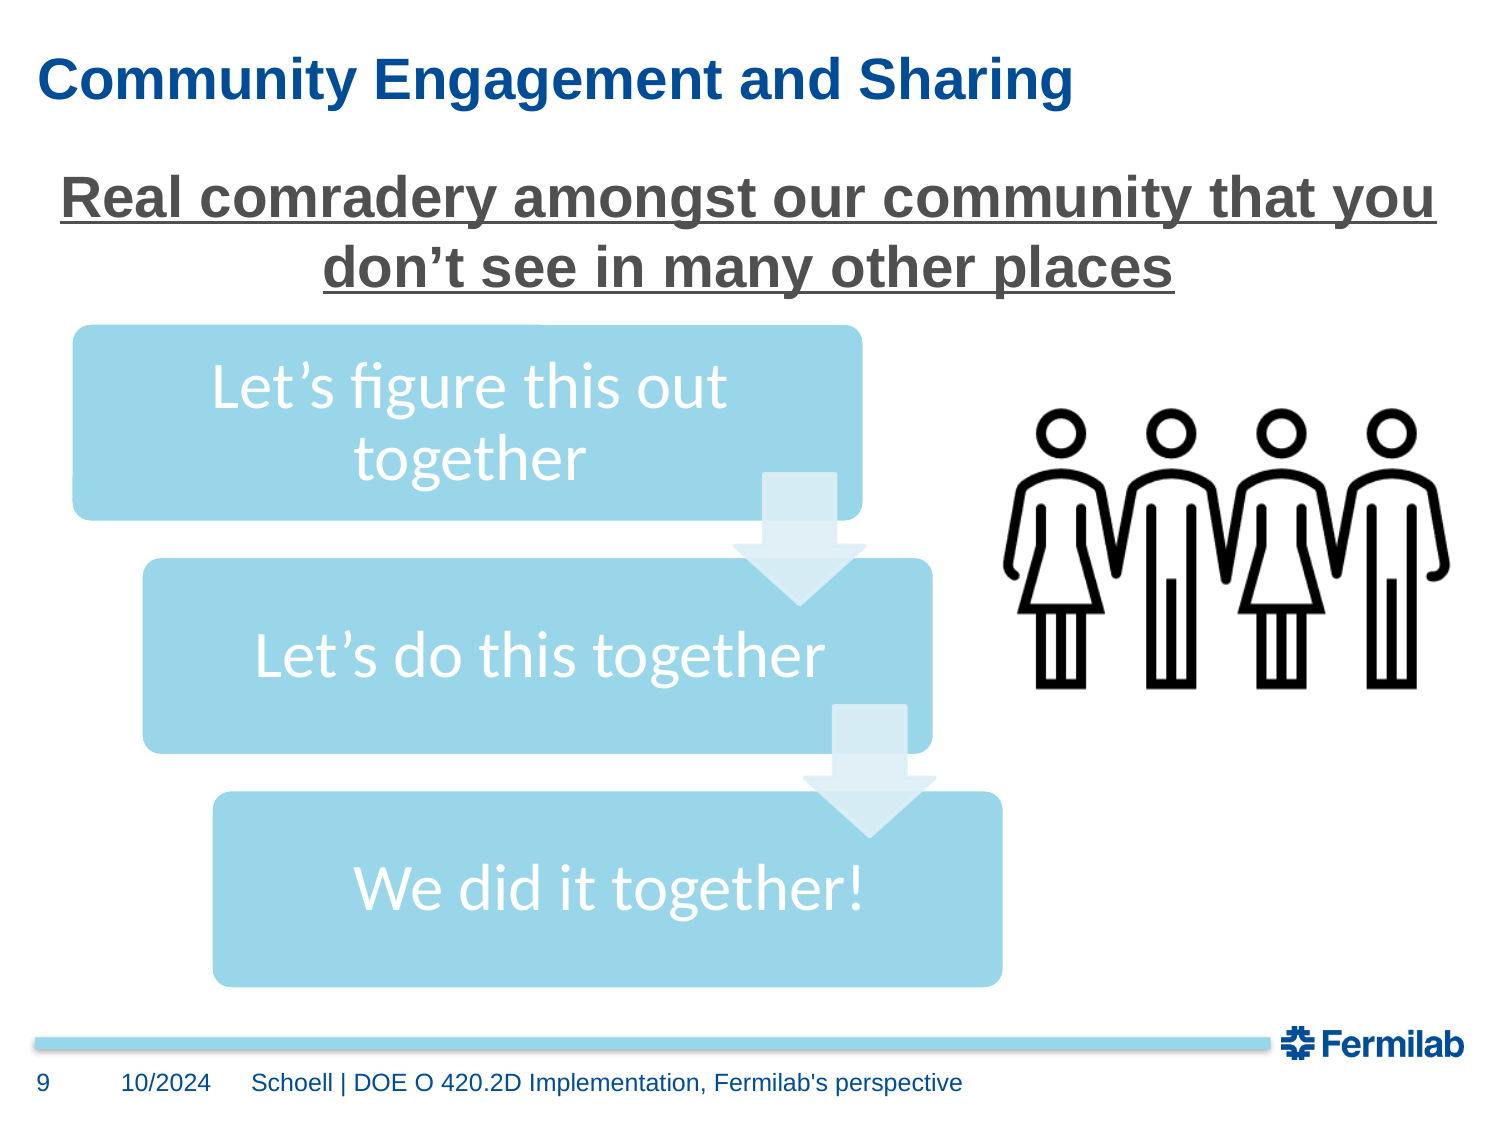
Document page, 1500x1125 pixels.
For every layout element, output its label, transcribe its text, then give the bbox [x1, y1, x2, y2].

slide_number 10/2024 [120, 1066, 232, 1107]
title Community Engagement and Sharing [37, 41, 1463, 112]
footer Schoell | DOE O 420.2D Implementation, Fermilab's perspective [251, 1066, 1279, 1107]
picture [1281, 1026, 1464, 1060]
list Real comradery amongst our community that you don’t see in many other places [37, 159, 1461, 990]
picture [986, 308, 1467, 789]
slide_number 9 [36, 1066, 105, 1106]
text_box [70, 322, 1005, 990]
